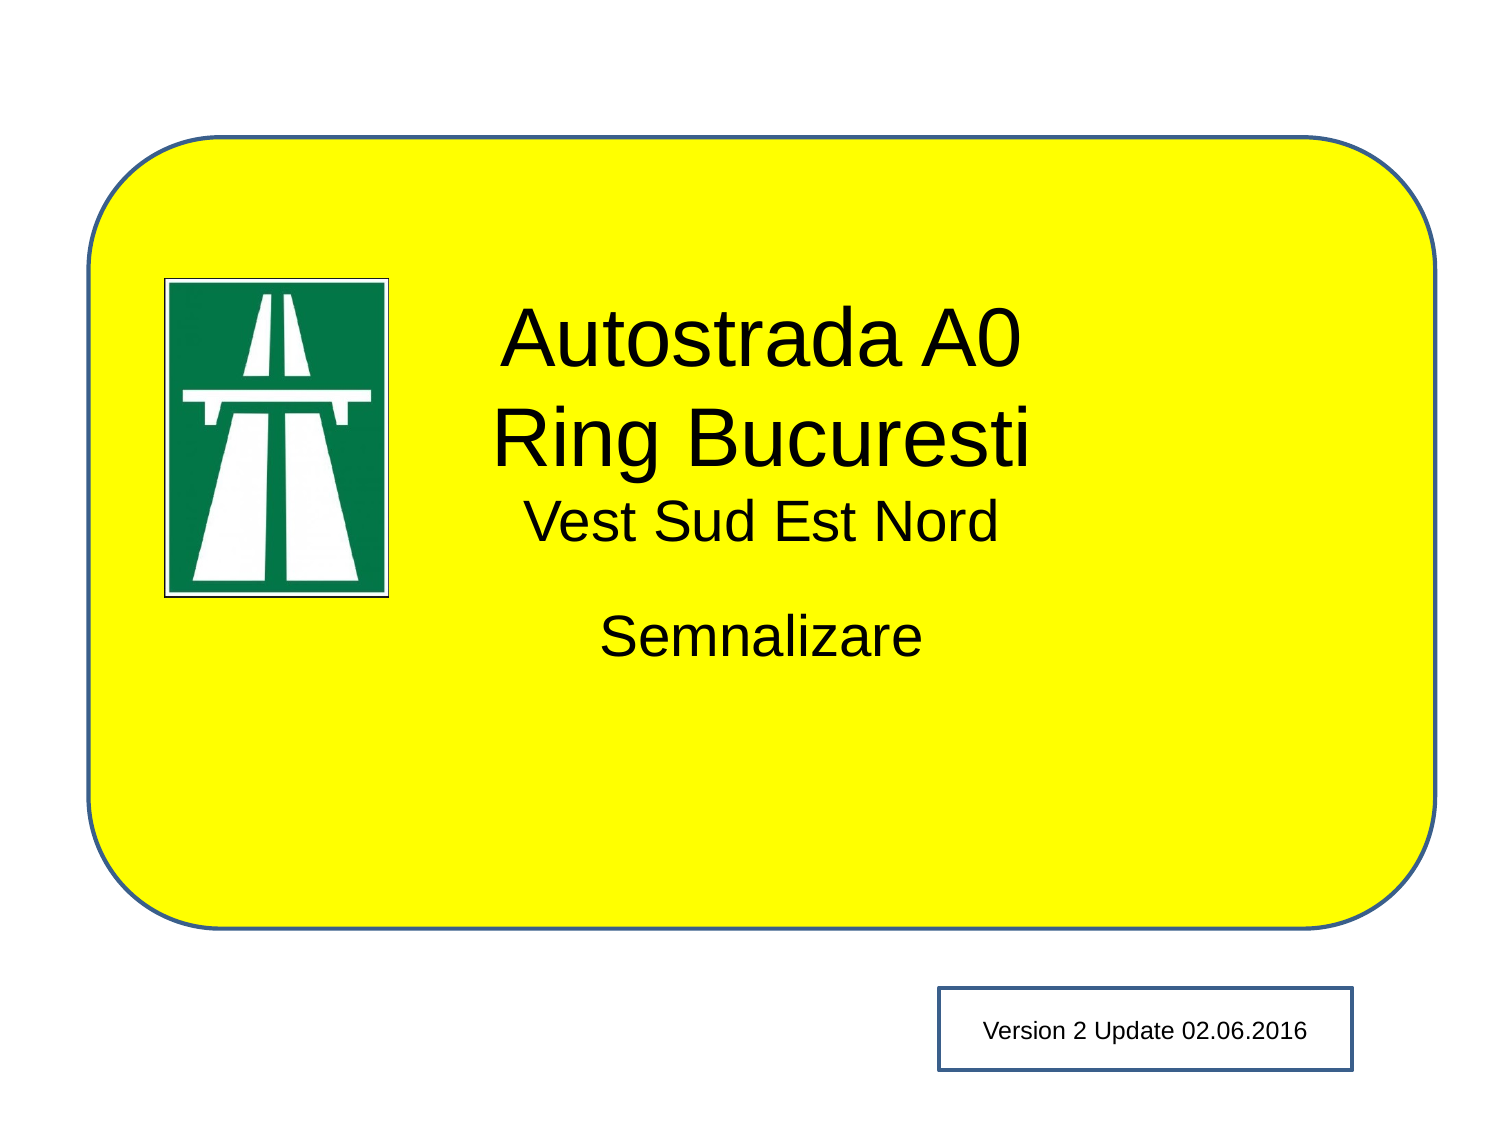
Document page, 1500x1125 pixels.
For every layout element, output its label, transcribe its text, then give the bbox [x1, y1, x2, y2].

text_box Autostrada A0 Ring Bucuresti Vest Sud Est Nord Semnalizare [86, 135, 1438, 931]
picture [164, 278, 389, 599]
text_box Version 2 Update 02.06.2016 [937, 986, 1354, 1072]
